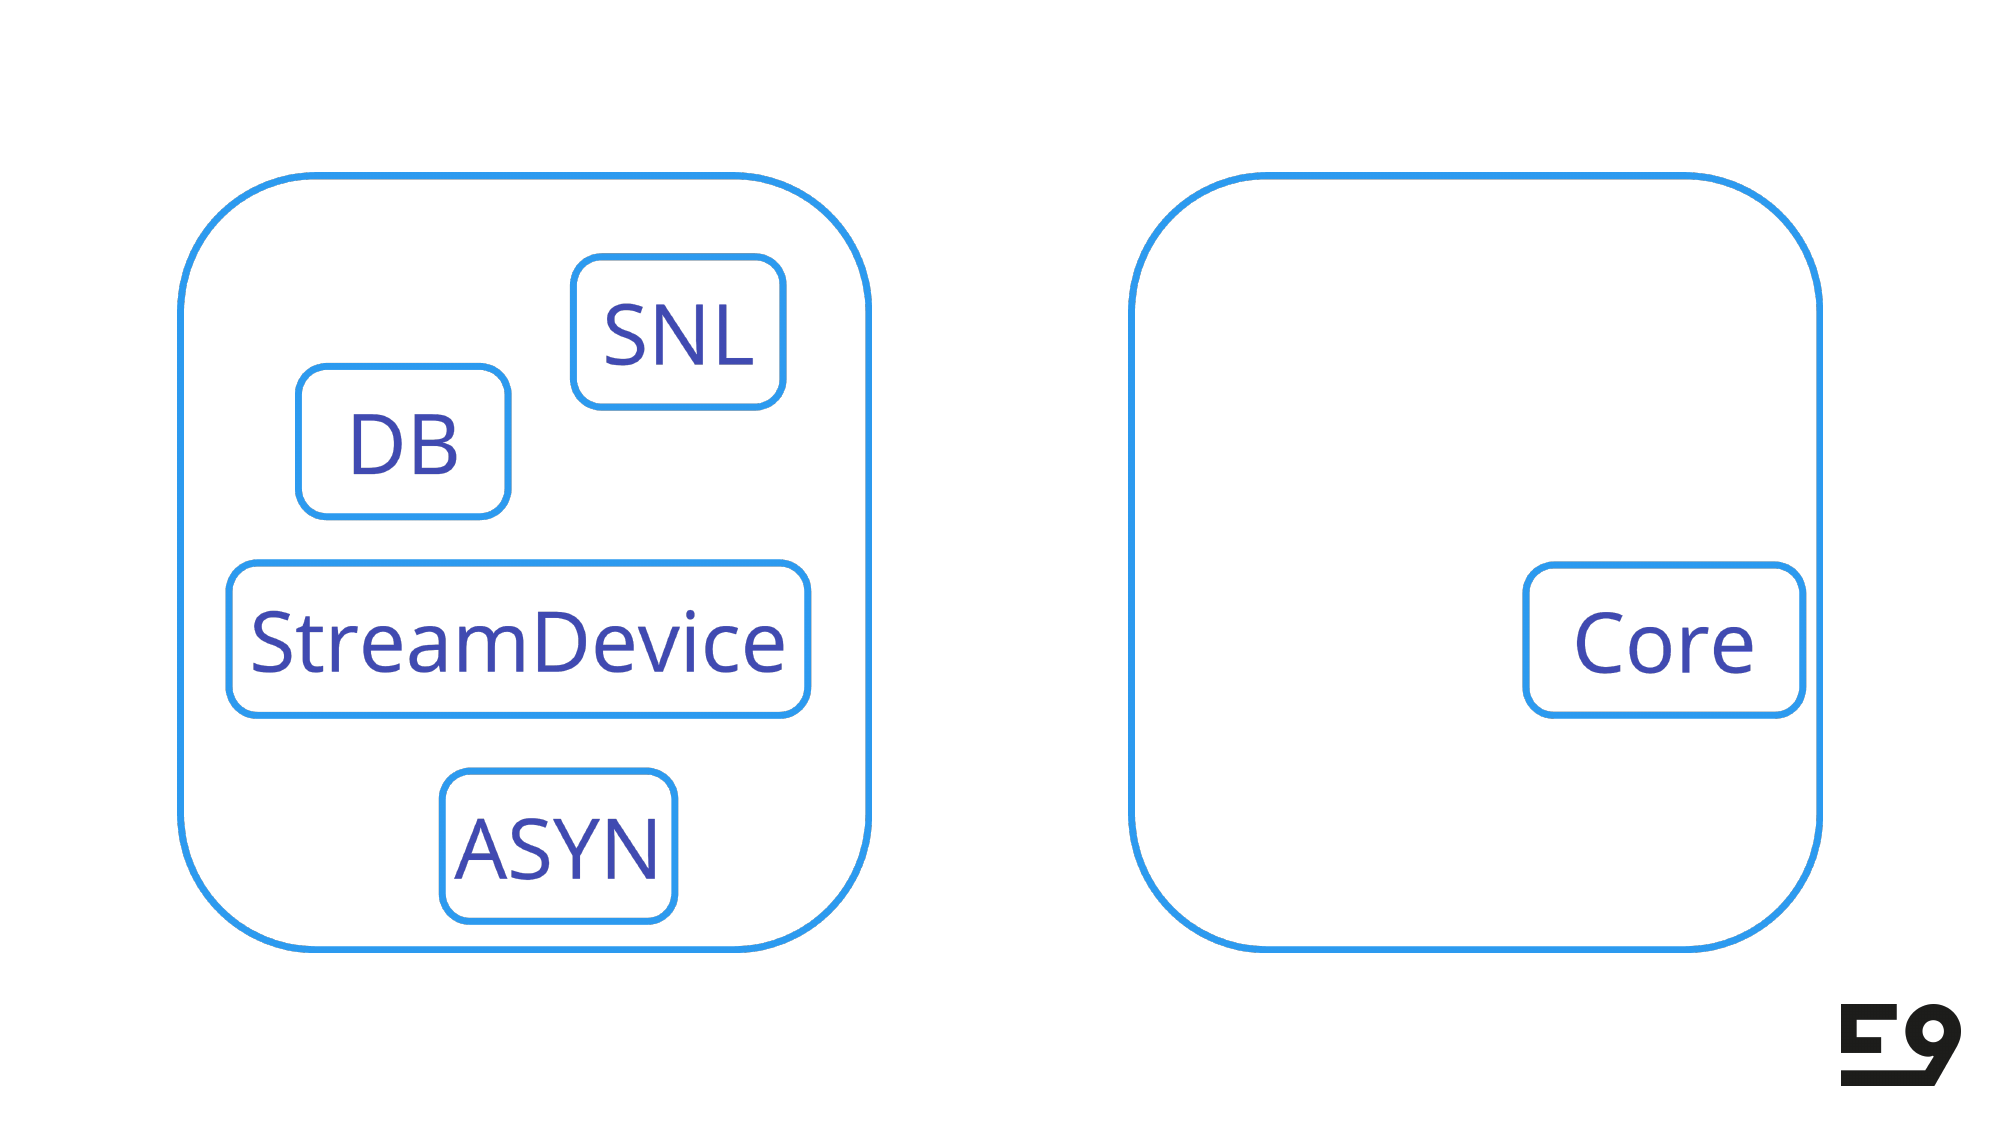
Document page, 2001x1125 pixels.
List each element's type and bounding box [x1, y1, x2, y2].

picture [176, 172, 872, 953]
picture [1128, 172, 1824, 953]
picture [1840, 1003, 1962, 1086]
